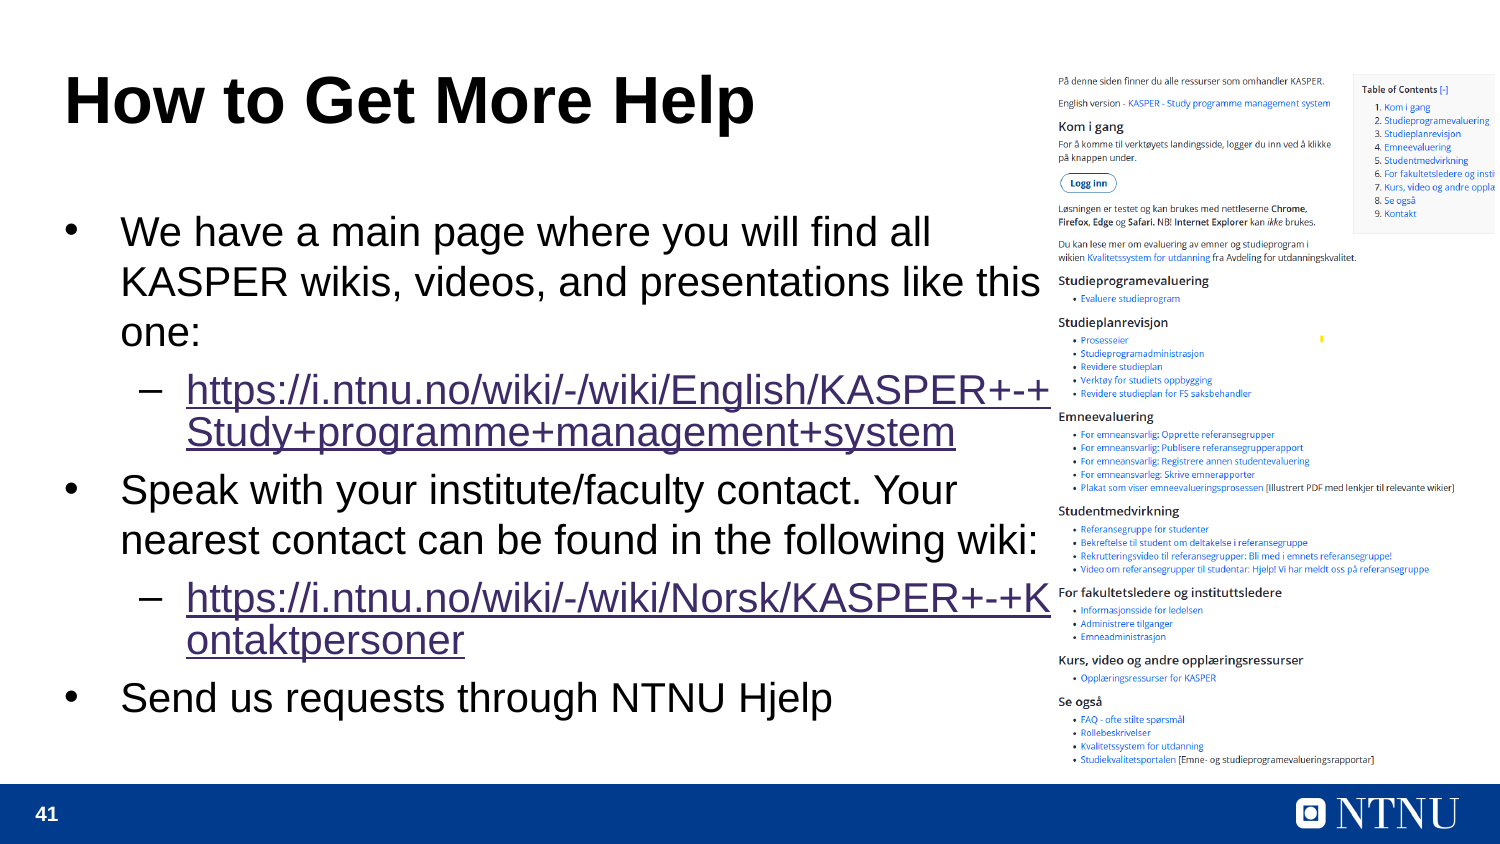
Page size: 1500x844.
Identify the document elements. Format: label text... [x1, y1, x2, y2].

list We have a main page where you will find all KASPER wikis, videos, and presentations like this one: https://i.ntnu.no/wiki/-/wiki/English/KASPER+-+Study+programme+management+system Speak with your institute/faculty contact. Your nearest contact can be found in the following wiki: https://i.ntnu.no/wiki/-/wiki/Norsk/KASPER+-+Kontaktpersoner Send us requests through NTNU Hjelp [49, 196, 1083, 790]
title How to Get More Help [49, 48, 1431, 146]
picture [1050, 72, 1495, 772]
picture [0, 784, 1500, 844]
